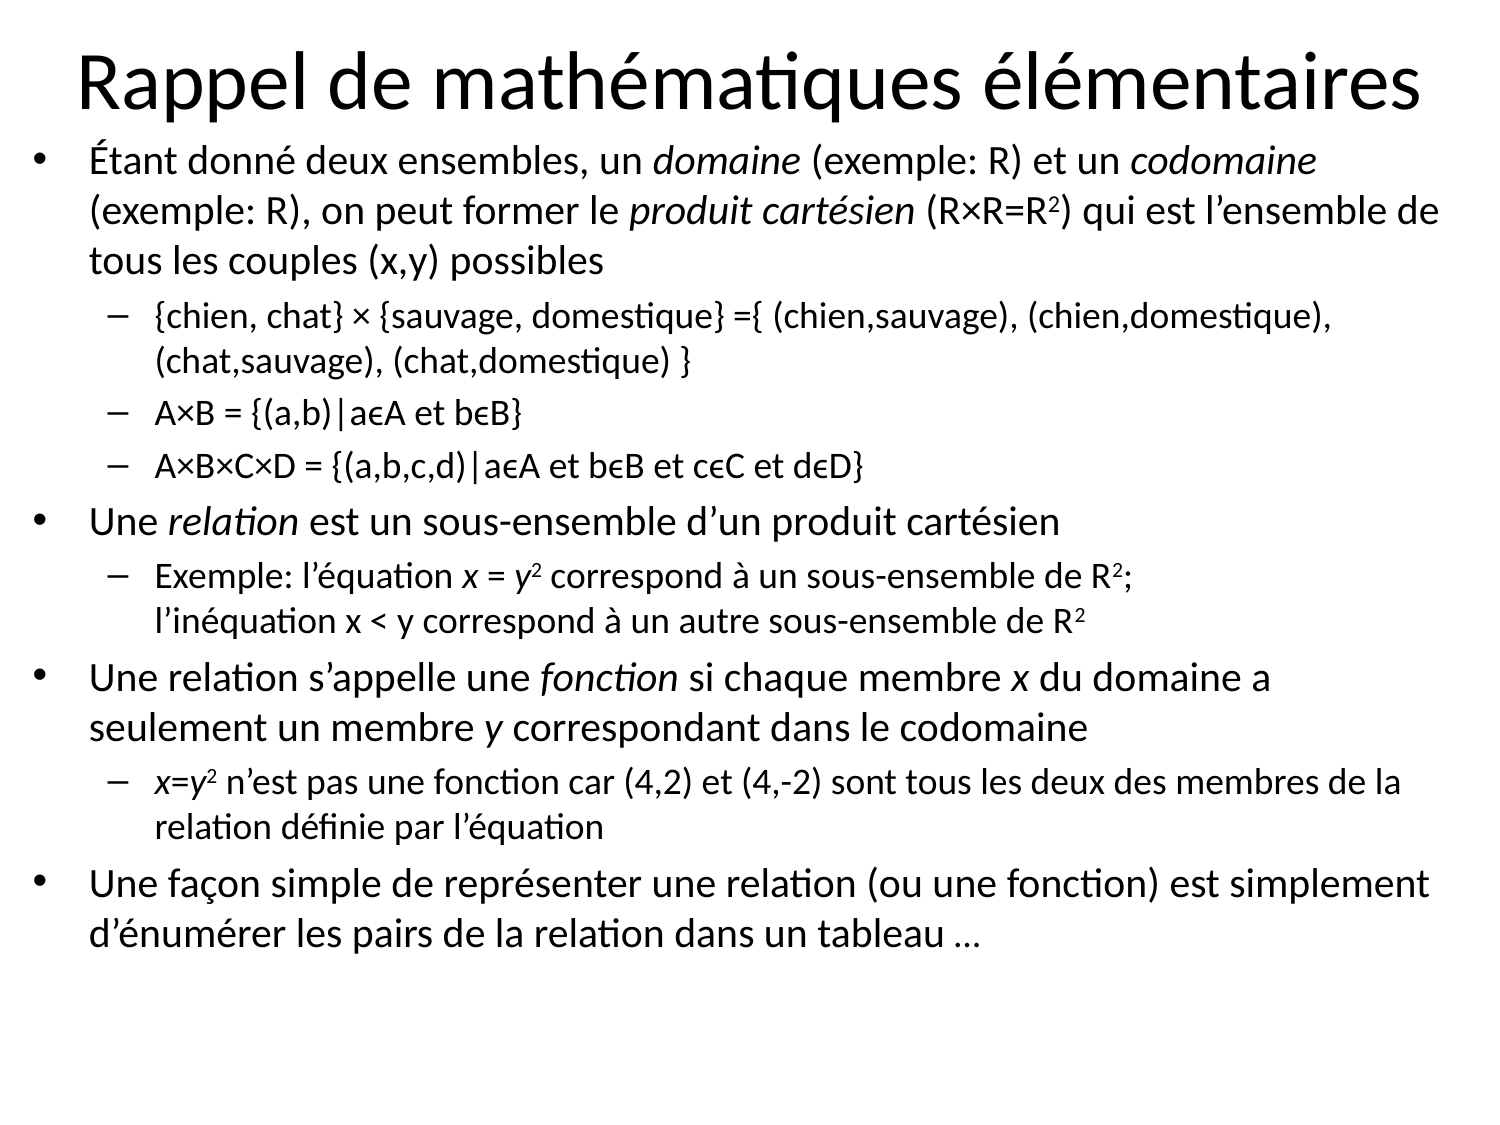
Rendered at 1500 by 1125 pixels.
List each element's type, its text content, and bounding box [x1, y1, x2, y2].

title Rappel de mathématiques élémentaires [0, 3, 1500, 149]
list Étant donné deux ensembles, un domaine (exemple: R) et un codomaine (exemple: R), on peut former le produit cartésien (R×R=R2) qui est l’ensemble de tous les couples (x,y) possibles {chien, chat} × {sauvage, domestique} ={ (chien,sauvage), (chien,domestique), (chat,sauvage), (chat,domestique) } A×B = {(a,b)|aϵA et bϵB} A×B×C×D = {(a,b,c,d)|aϵA et bϵB et cϵC et dϵD} Une relation est un sous-ensemble d’un produit cartésien Exemple: l’équation x = y2 correspond à un sous-ensemble de R2; l’inéquation x < y correspond à un autre sous-ensemble de R2 Une relation s’appelle une fonction si chaque membre x du domaine a seulement un membre y correspondant dans le codomaine x=y2 n’est pas une fonction car (4,2) et (4,-2) sont tous les deux des membres de la relation définie par l’équation Une façon simple de représenter une relation (ou une fonction) est simplement d’énumérer les pairs de la relation dans un tableau … [17, 125, 1471, 958]
